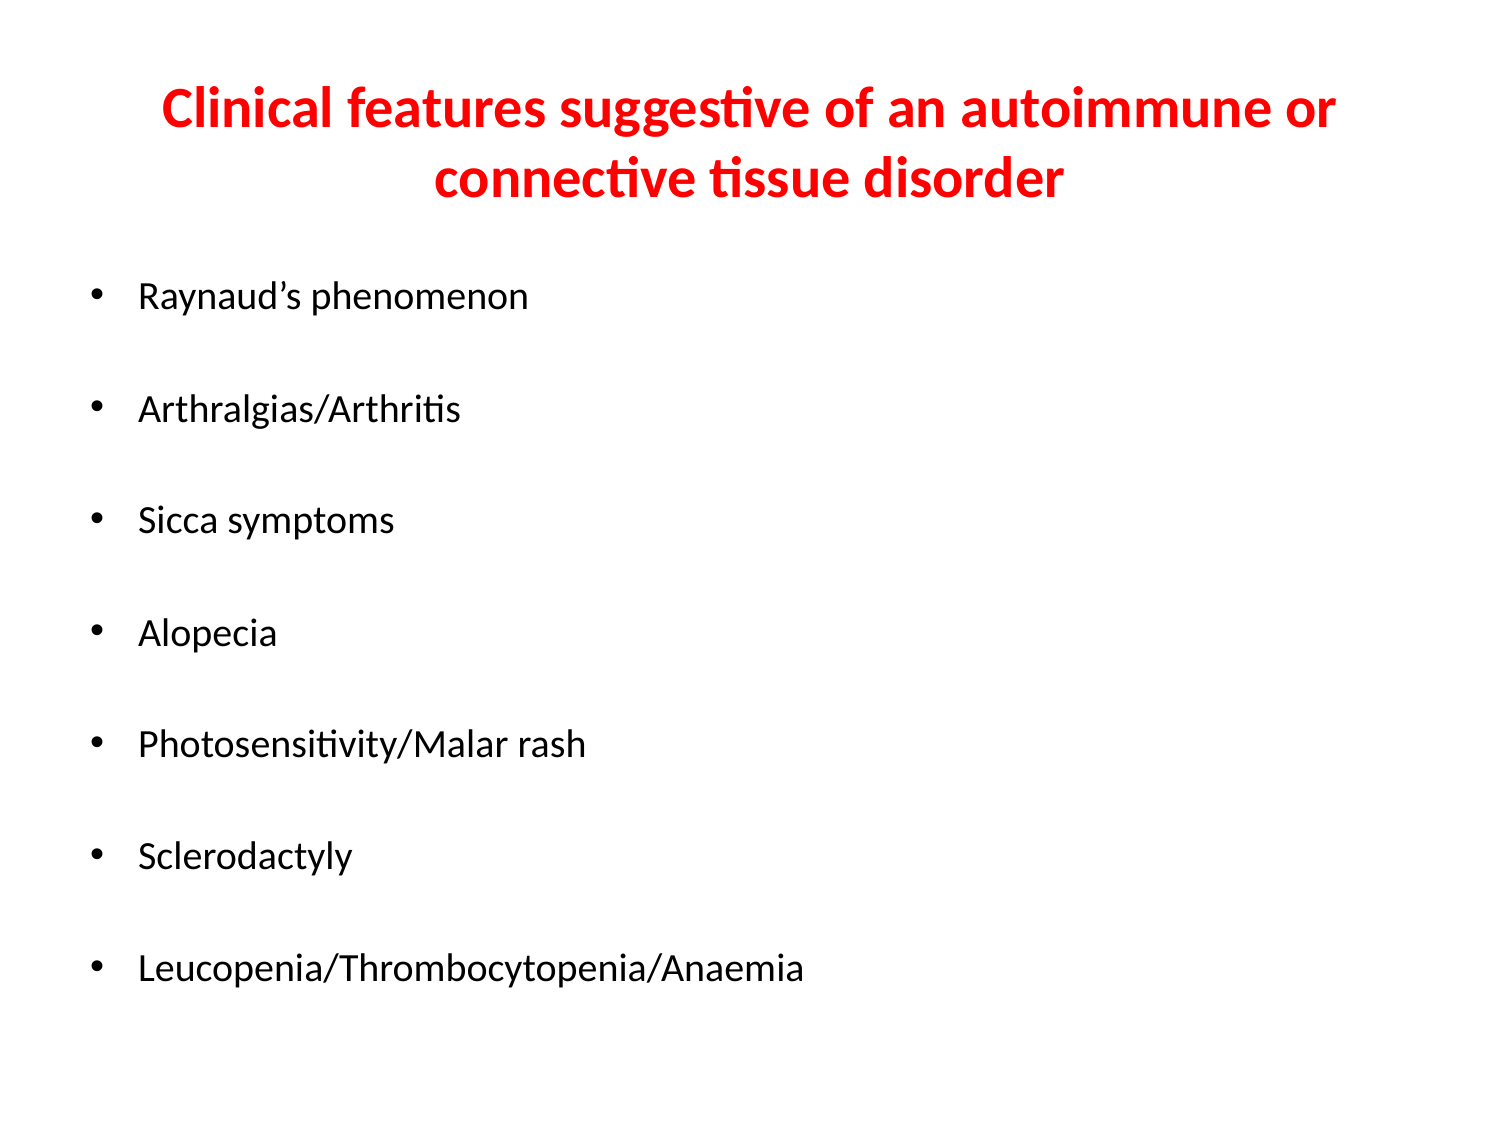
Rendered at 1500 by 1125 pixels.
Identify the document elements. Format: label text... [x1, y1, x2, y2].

list Raynaud’s phenomenon Arthralgias/Arthritis Sicca symptoms Alopecia Photosensitivity/Malar rash Sclerodactyly Leucopenia/Thrombocytopenia/Anaemia [75, 262, 1425, 1005]
title Clinical features suggestive of an autoimmune or connective tissue disorder [75, 45, 1425, 233]
